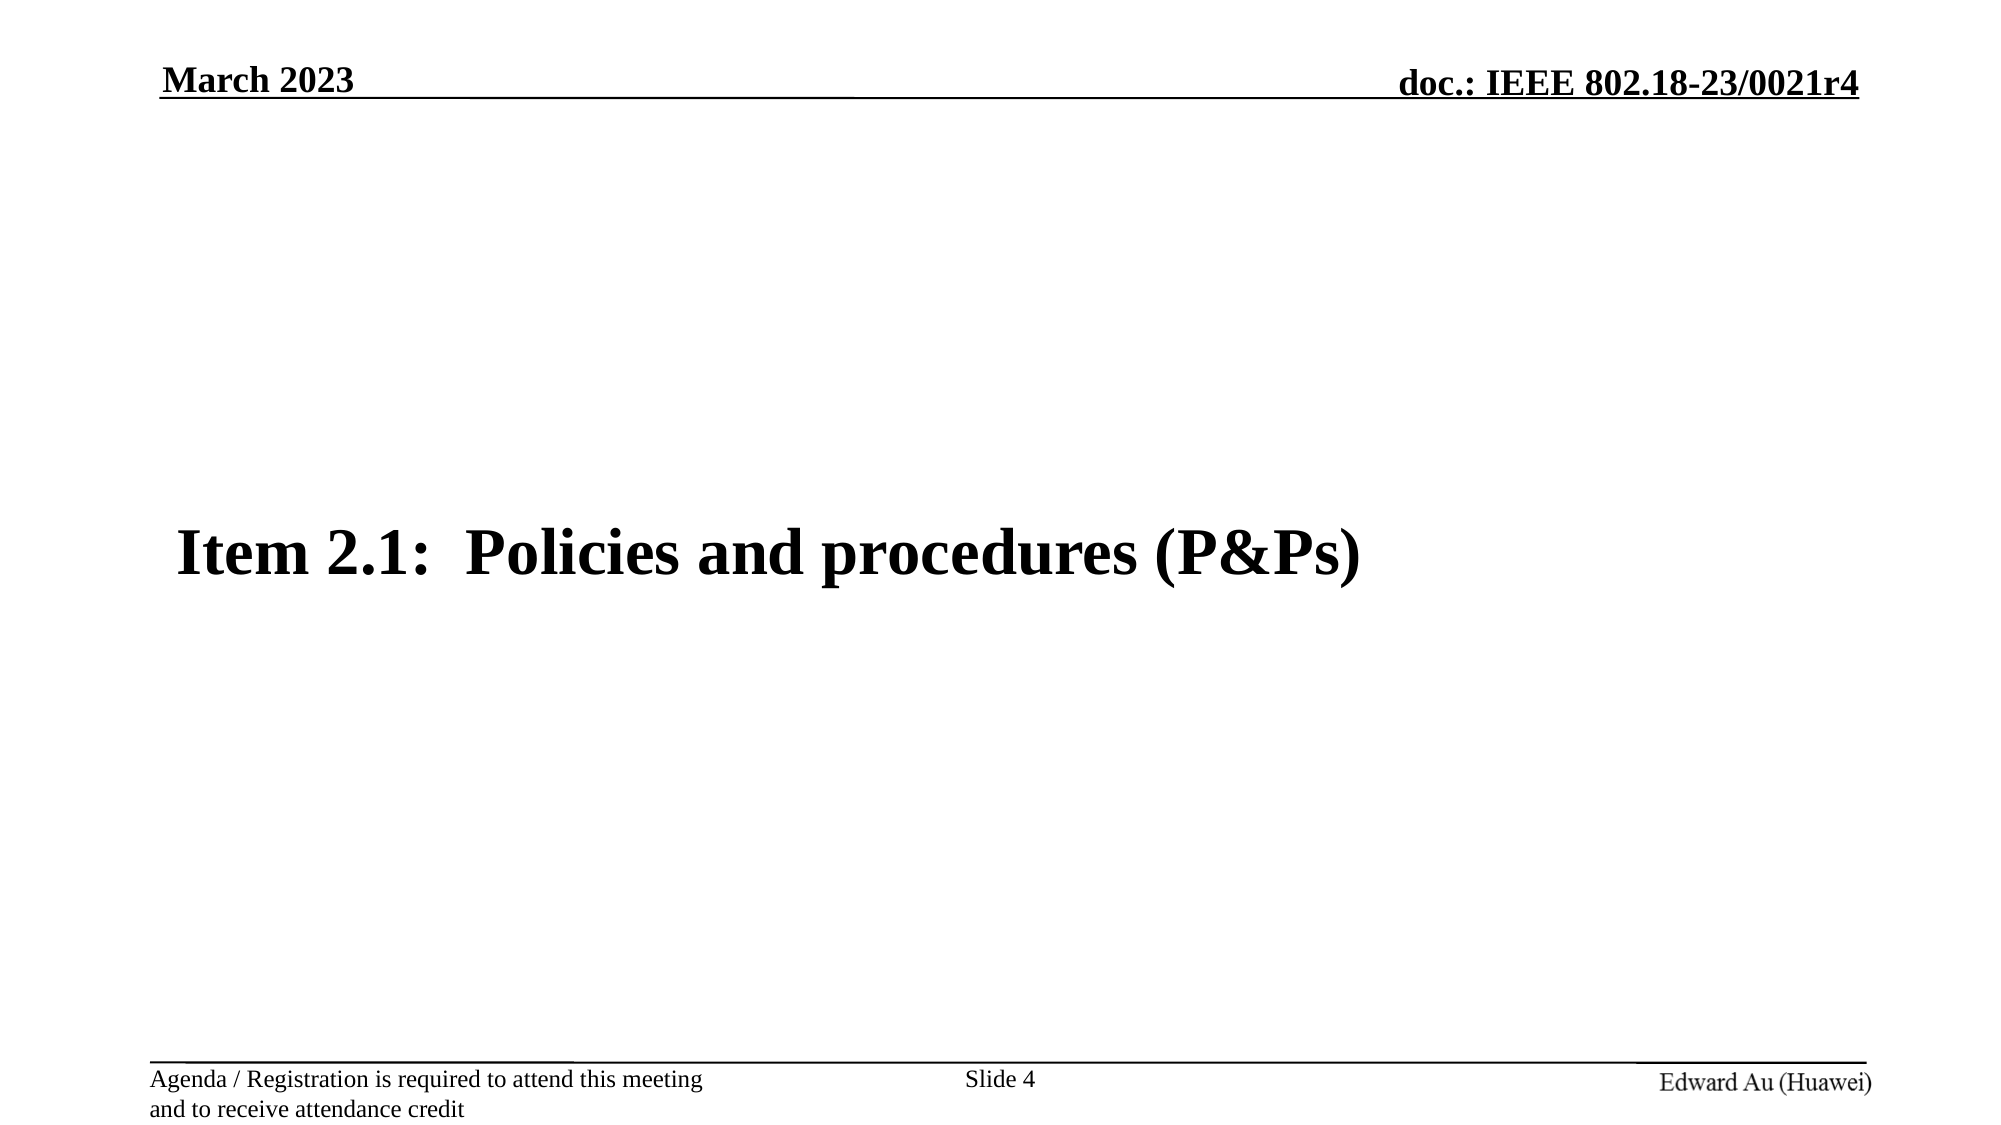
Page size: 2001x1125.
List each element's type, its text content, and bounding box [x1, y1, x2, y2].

picture [1174, 1058, 1887, 1113]
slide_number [161, 54, 526, 101]
text_box Item 2.1: Policies and procedures (P&Ps) [162, 500, 1675, 675]
slide_number Slide 4 [925, 1061, 1076, 1123]
